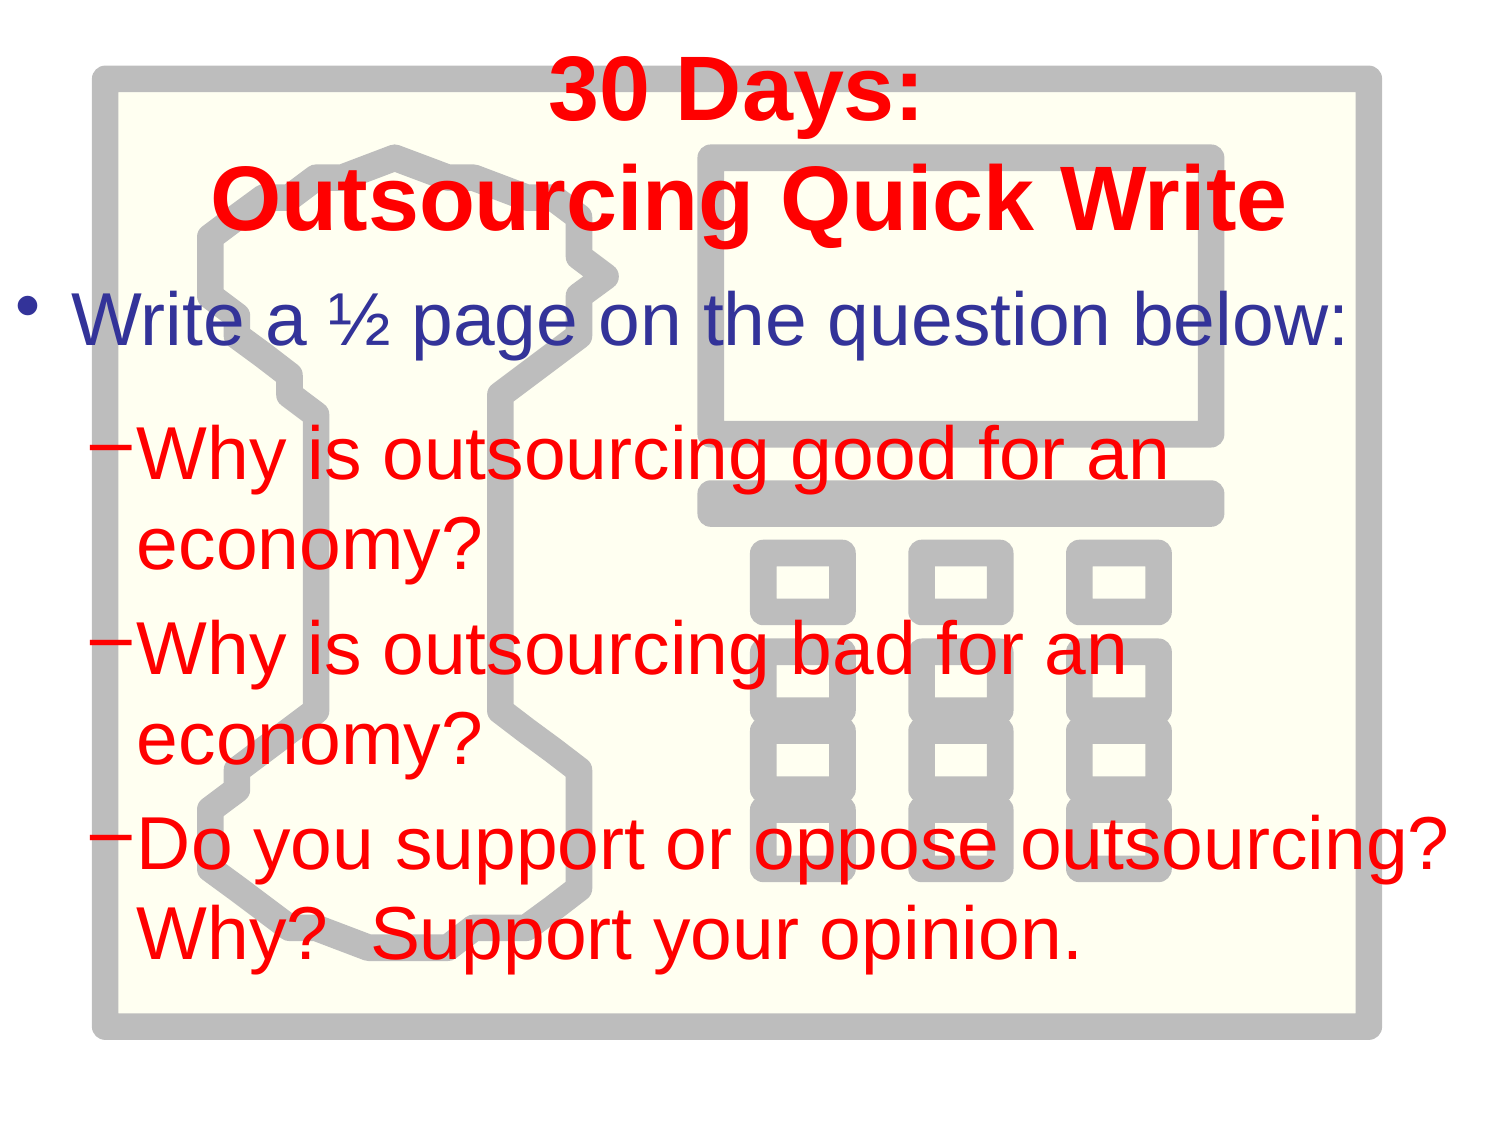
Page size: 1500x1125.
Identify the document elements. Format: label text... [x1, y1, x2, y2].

list Write a ½ page on the question below: Why is outsourcing good for an economy? Why is outsourcing bad for an economy? Do you support or oppose outsourcing? Why? Support your opinion. [0, 262, 1500, 1005]
title 30 Days: Outsourcing Quick Write [0, 45, 1500, 233]
